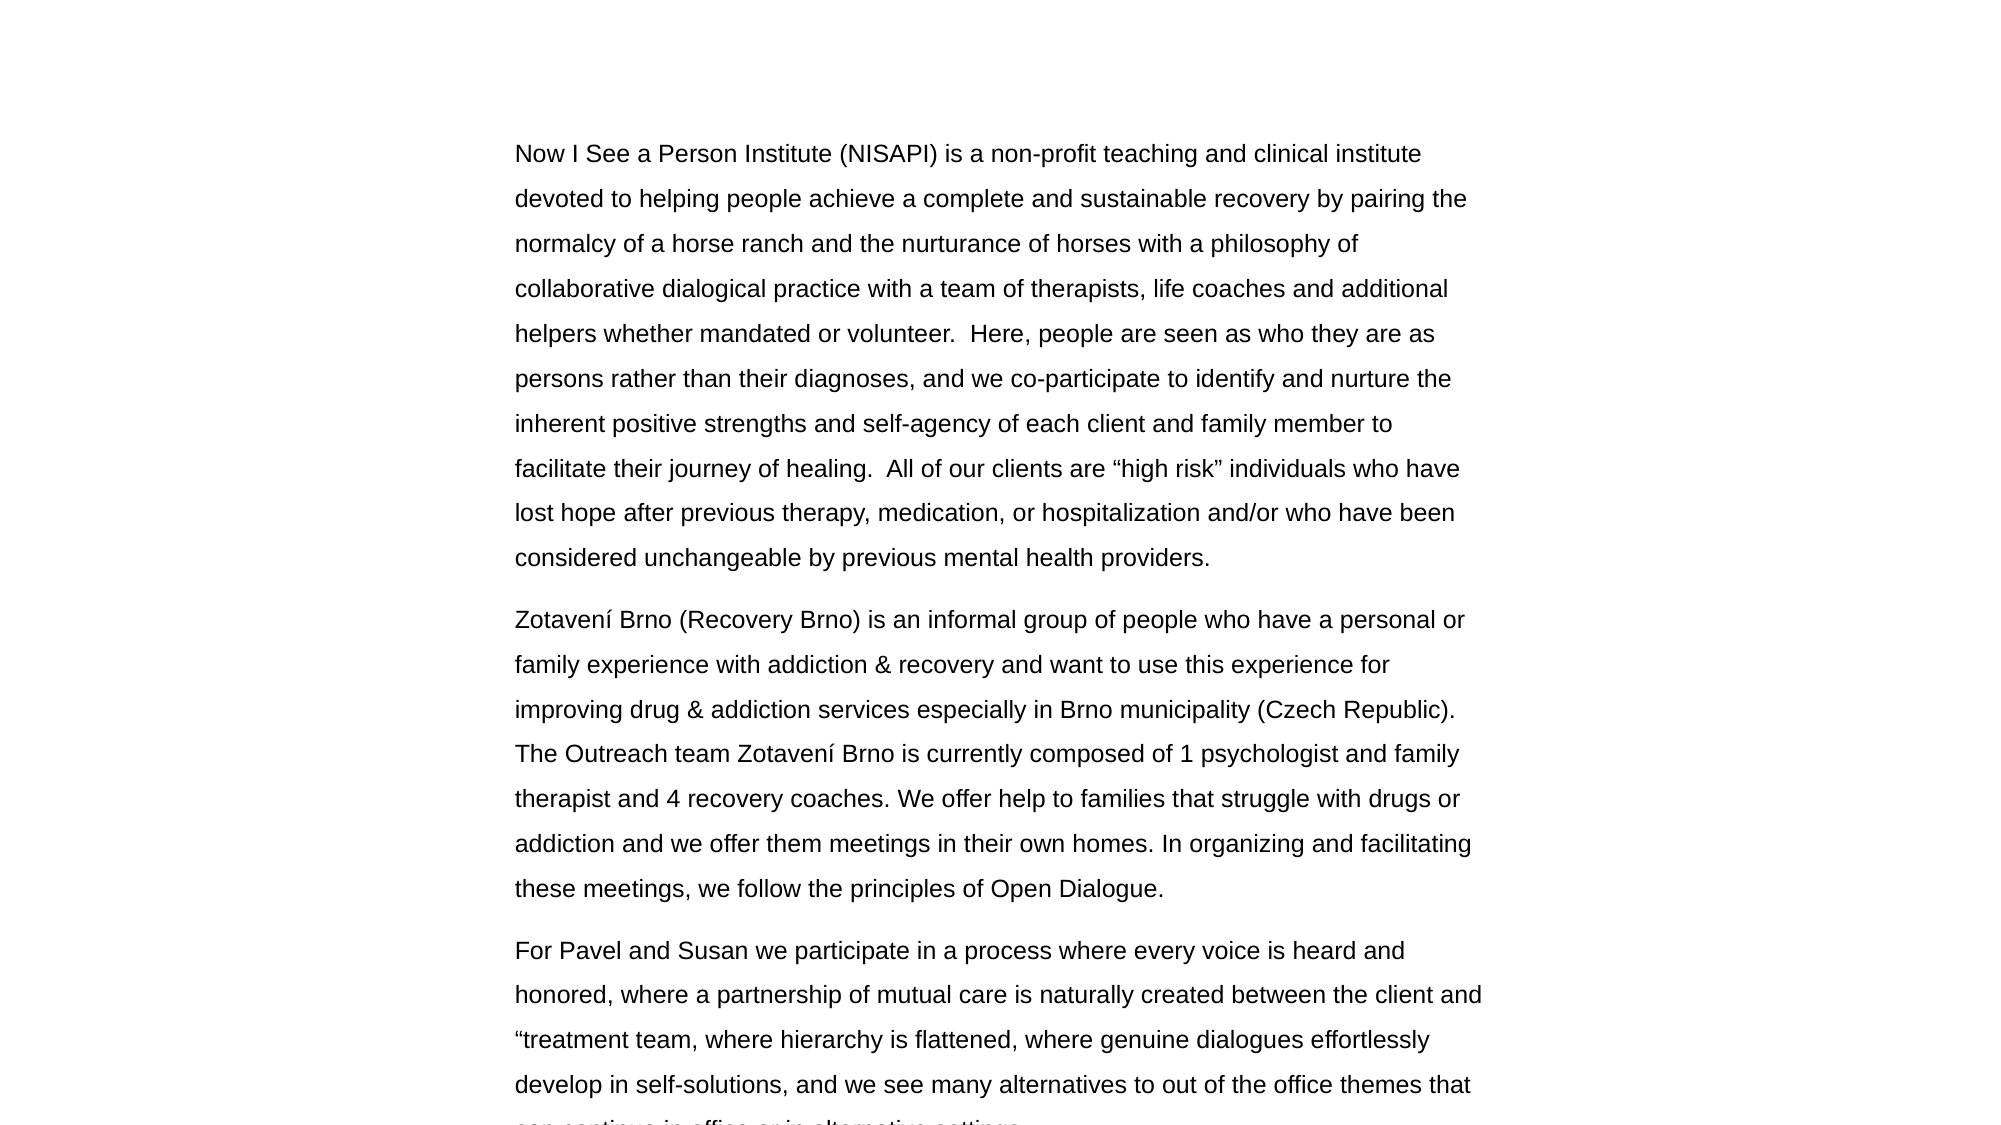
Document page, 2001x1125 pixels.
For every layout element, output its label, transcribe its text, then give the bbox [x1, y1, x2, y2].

text_box Now I See a Person Institute (NISAPI) is a non-profit teaching and clinical institute devoted to helping people achieve a complete and sustainable recovery by pairing the normalcy of a horse ranch and the nurturance of horses with a philosophy of collaborative dialogical practice with a team of therapists, life coaches and additional helpers whether mandated or volunteer. Here, people are seen as who they are as persons rather than their diagnoses, and we co-participate to identify and nurture the inherent positive strengths and self-agency of each client and family member to facilitate their journey of healing. All of our clients are “high risk” individuals who have lost hope after previous therapy, medication, or hospitalization and/or who have been considered unchangeable by previous mental health providers. Zotavení Brno (Recovery Brno) is an informal group of people who have a personal or family experience with addiction & recovery and want to use this experience for improving drug & addiction services especially in Brno municipality (Czech Republic). The Outreach team Zotavení Brno is currently composed of 1 psychologist and family therapist and 4 recovery coaches. We offer help to families that struggle with drugs or addiction and we offer them meetings in their own homes. In organizing and facilitating these meetings, we follow the principles of Open Dialogue. For Pavel and Susan we participate in a process where every voice is heard and honored, where a partnership of mutual care is naturally created between the client and “treatment team, where hierarchy is flattened, where genuine dialogues effortlessly develop in self-solutions, and we see many alternatives to out of the office themes that can continue in office or in alternative settings. [500, 115, 1501, 1125]
